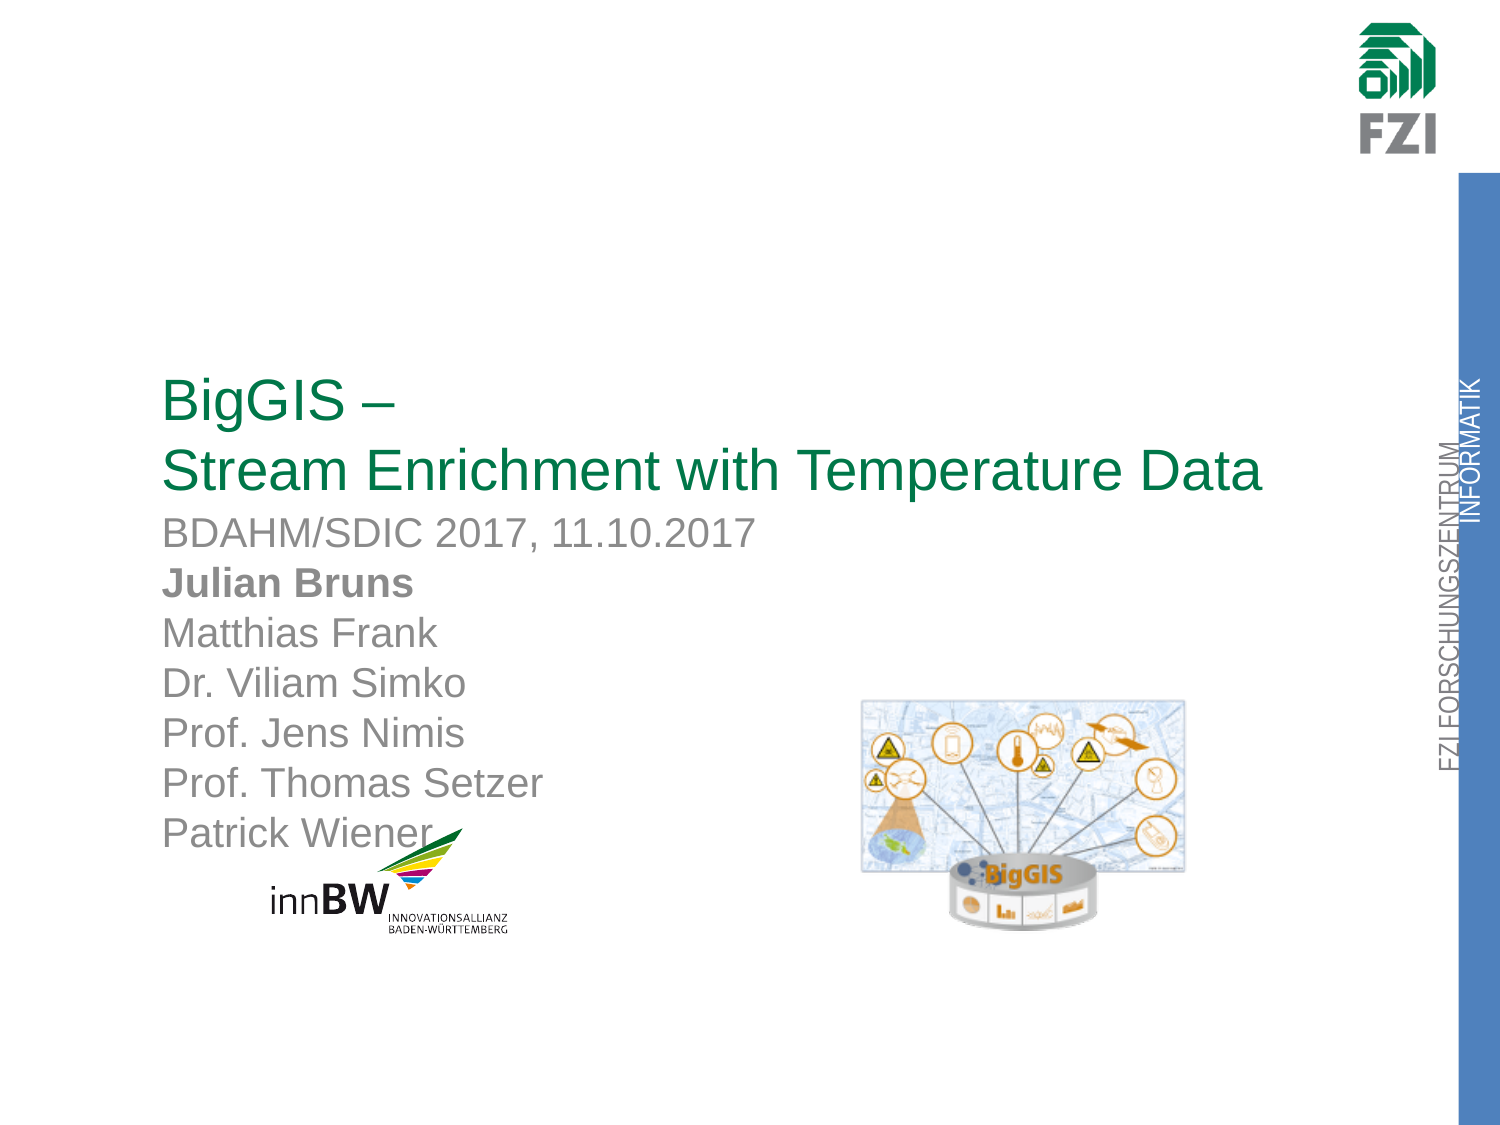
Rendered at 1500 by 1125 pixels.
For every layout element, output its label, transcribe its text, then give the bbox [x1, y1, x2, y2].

text_box BigGIS – Stream Enrichment with Temperature Data [146, 375, 1307, 490]
picture [858, 698, 1188, 934]
text_box BDAHM/SDIC 2017, 11.10.2017 Julian Bruns Matthias Frank Dr. Viliam Simko Prof. Jens Nimis Prof. Thomas Setzer Patrick Wiener [146, 498, 1305, 858]
picture [1356, 20, 1438, 156]
picture [271, 828, 508, 934]
